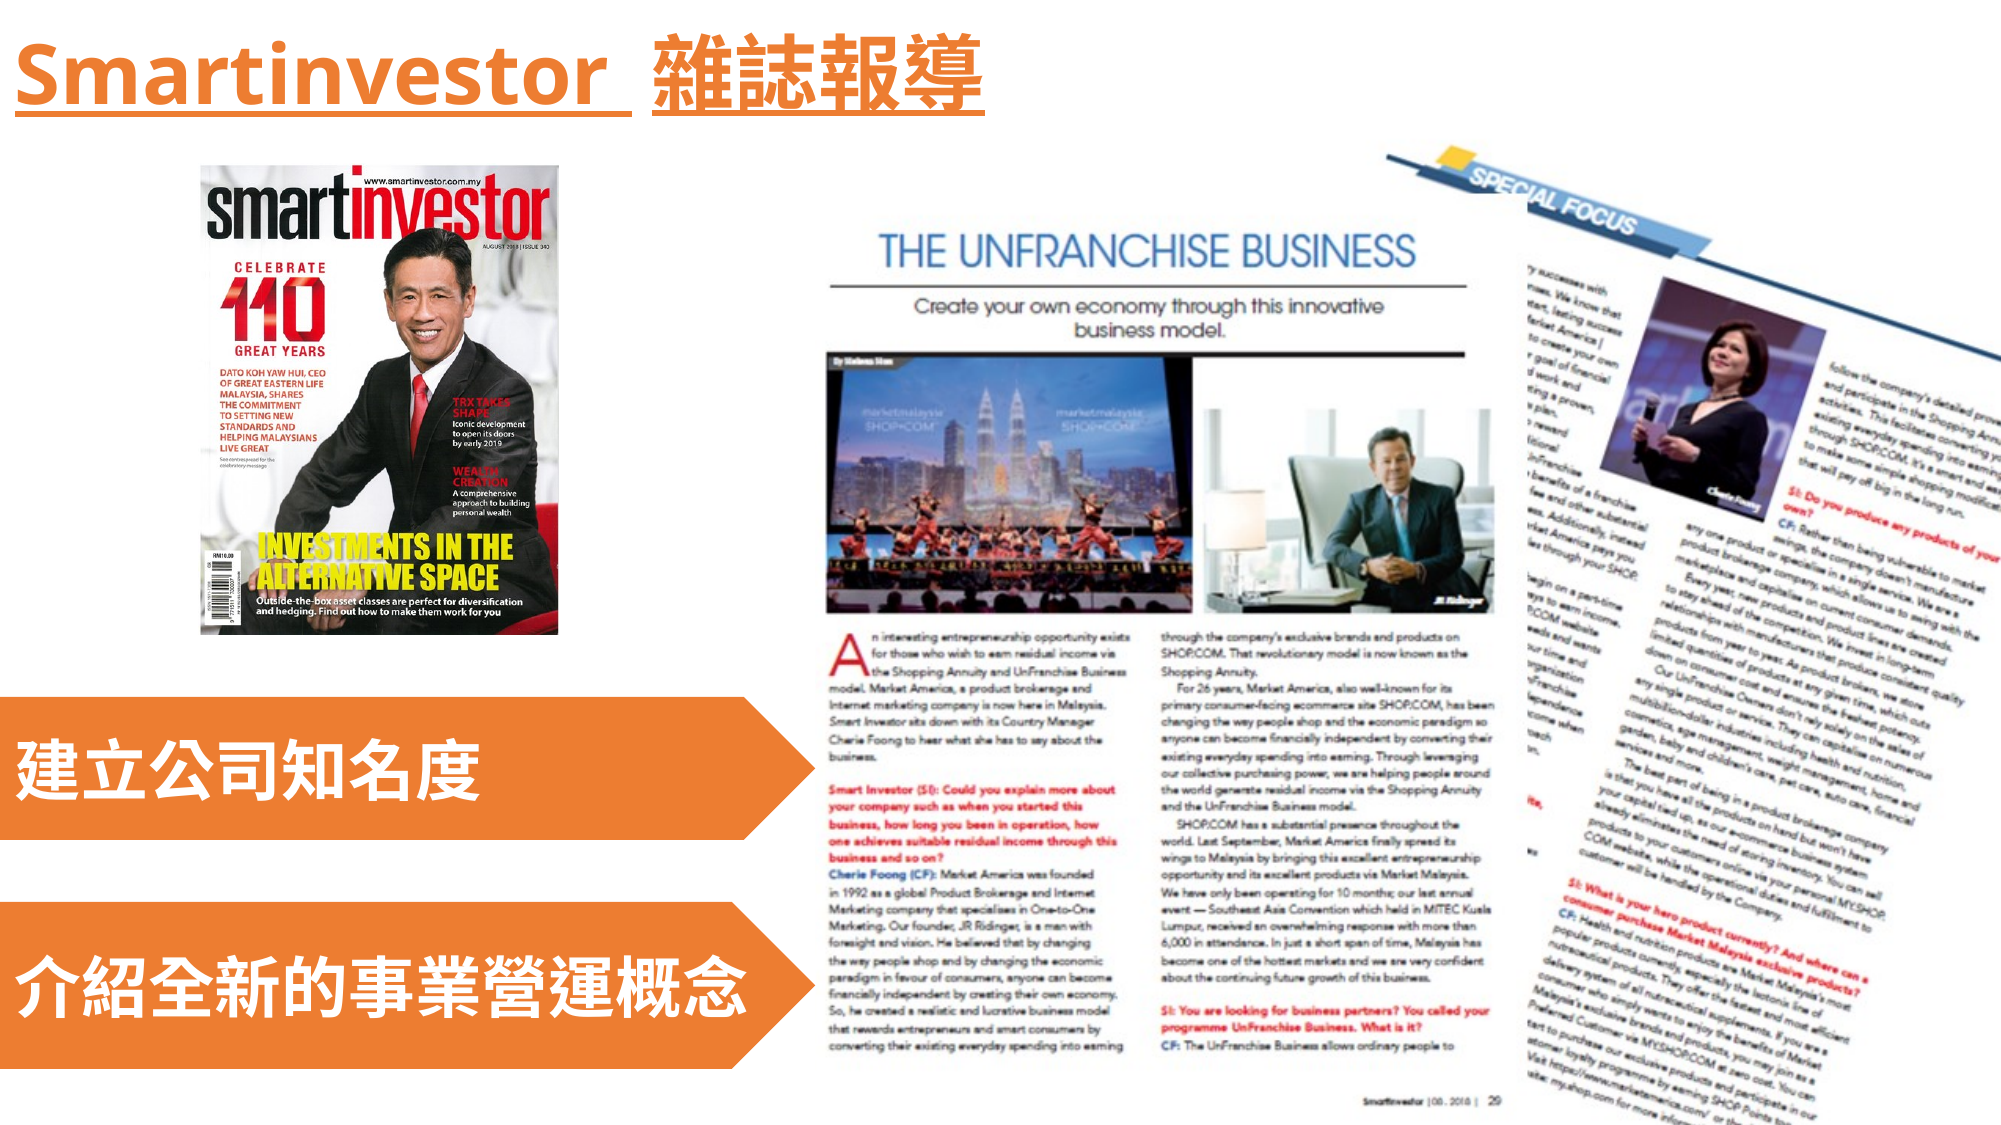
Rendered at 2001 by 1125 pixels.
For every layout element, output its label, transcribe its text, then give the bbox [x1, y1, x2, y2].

text_box Smartinvestor 雜誌報導 [0, 0, 1696, 164]
text_box 介紹全新的事業營運概念 [0, 900, 815, 1070]
text_box 建立公司知名度 [0, 695, 815, 841]
picture [198, 163, 559, 635]
picture [815, 65, 2001, 1125]
